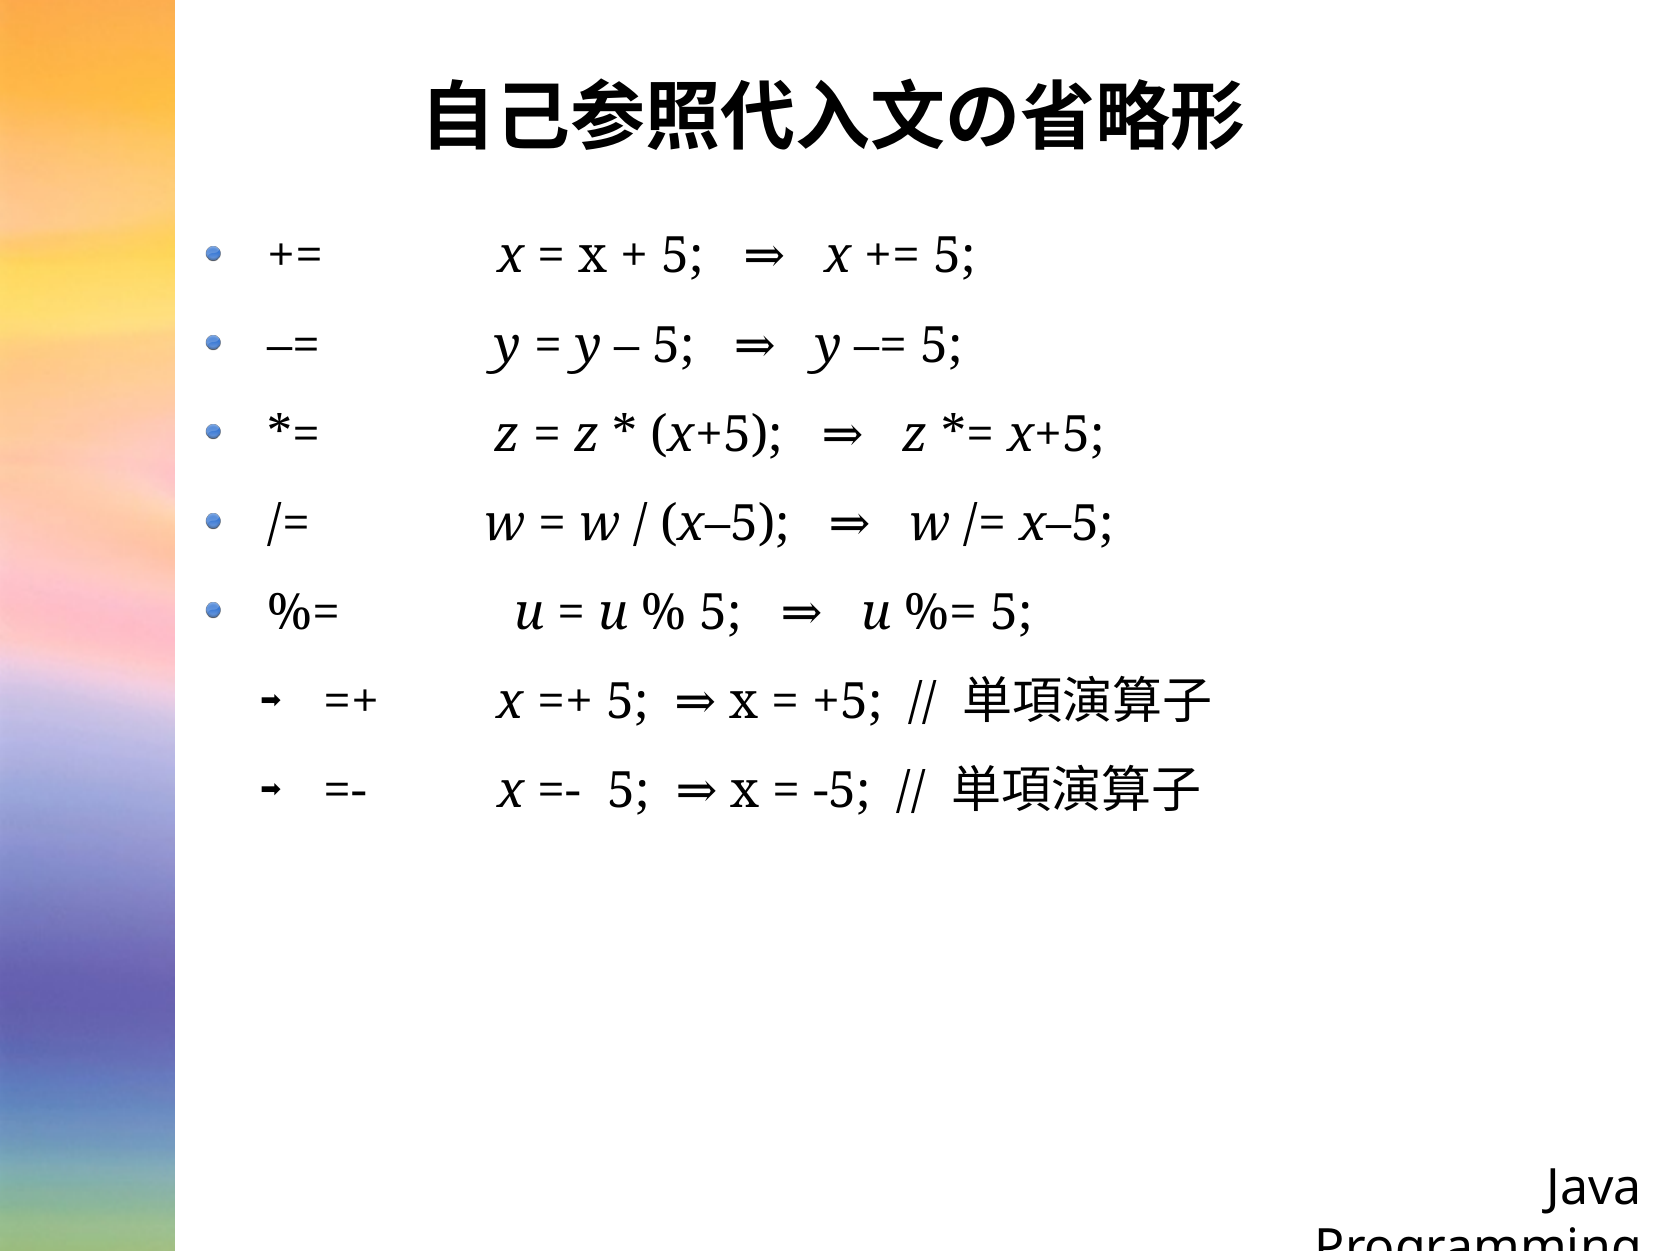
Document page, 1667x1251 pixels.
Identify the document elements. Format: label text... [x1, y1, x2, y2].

picture [204, 422, 222, 440]
title 自己参照代入文の省略形 [161, 32, 1505, 195]
picture [204, 244, 222, 262]
picture [204, 600, 222, 619]
picture [204, 511, 222, 530]
picture [204, 333, 222, 351]
list += x = x + 5; ⇒ x += 5; –= y = y – 5; ⇒ y –= 5; *= z = z * (x+5); ⇒ z *= x+5; /= w = w / (x–5); ⇒ w /= x–5; %= u = u % 5; ⇒ u %= 5; =+ x =+ 5; ⇒ x = +5; // 単項演算子 =- x =- 5; ⇒ x = -5; // 単項演算子 [161, 222, 1505, 1197]
picture [0, 0, 175, 1251]
